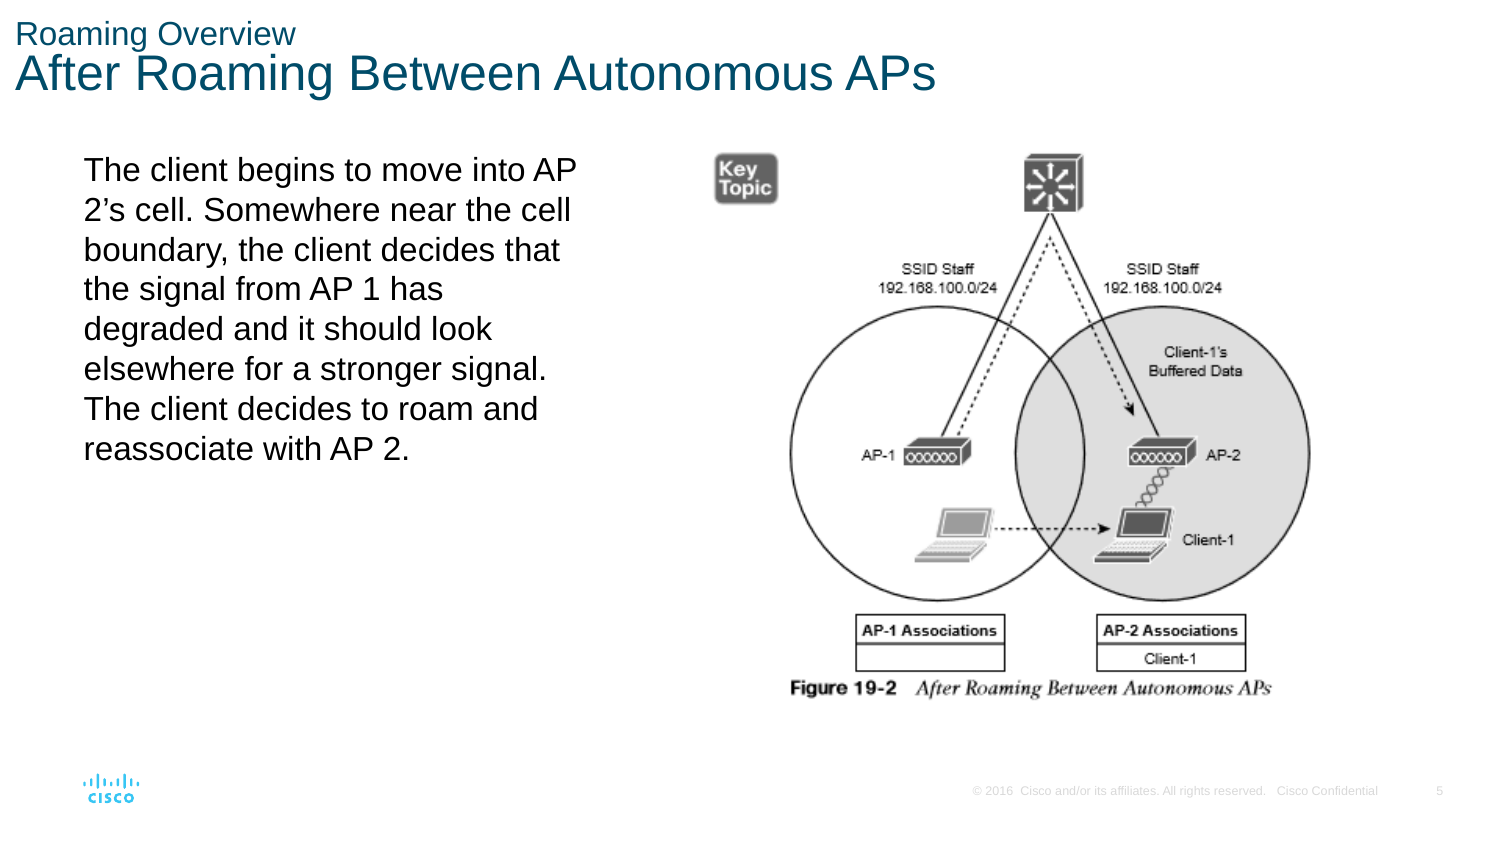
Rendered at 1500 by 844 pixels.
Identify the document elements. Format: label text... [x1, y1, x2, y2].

list The client begins to move into AP 2’s cell. Somewhere near the cell boundary, the client decides that the signal from AP 1 has degraded and it should look elsewhere for a stronger signal. The client decides to roam and reassociate with AP 2. [68, 140, 603, 610]
picture [706, 140, 1328, 705]
title Roaming Overview After Roaming Between Autonomous APs [0, 0, 1369, 121]
